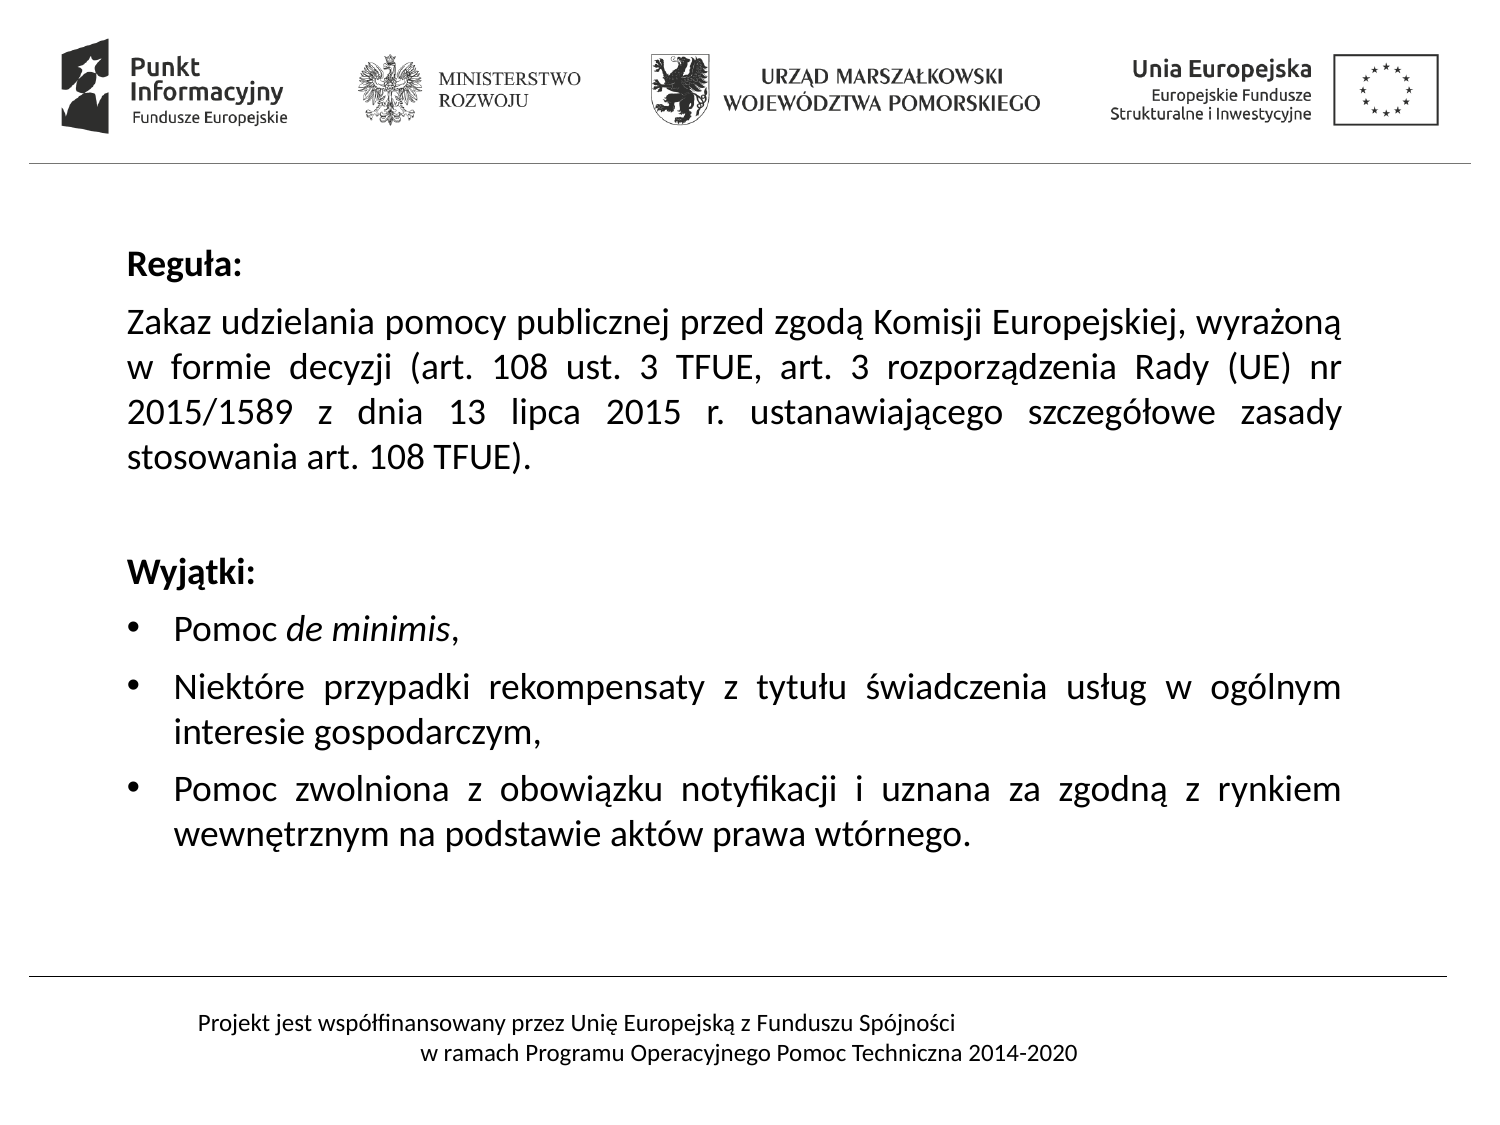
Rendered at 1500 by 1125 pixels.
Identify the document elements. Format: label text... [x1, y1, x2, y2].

picture [29, 8, 1471, 164]
text_box Reguła: Zakaz udzielania pomocy publicznej przed zgodą Komisji Europejskiej, wyrażoną w formie decyzji (art. 108 ust. 3 TFUE, art. 3 rozporządzenia Rady (UE) nr 2015/1589 z dnia 13 lipca 2015 r. ustanawiającego szczegółowe zasady stosowania art. 108 TFUE). Wyjątki: Pomoc de minimis, Niektóre przypadki rekompensaty z tytułu świadczenia usług w ogólnym interesie gospodarczym, Pomoc zwolniona z obowiązku notyfikacji i uznana za zgodną z rynkiem wewnętrznym na podstawie aktów prawa wtórnego. [112, 231, 1358, 920]
